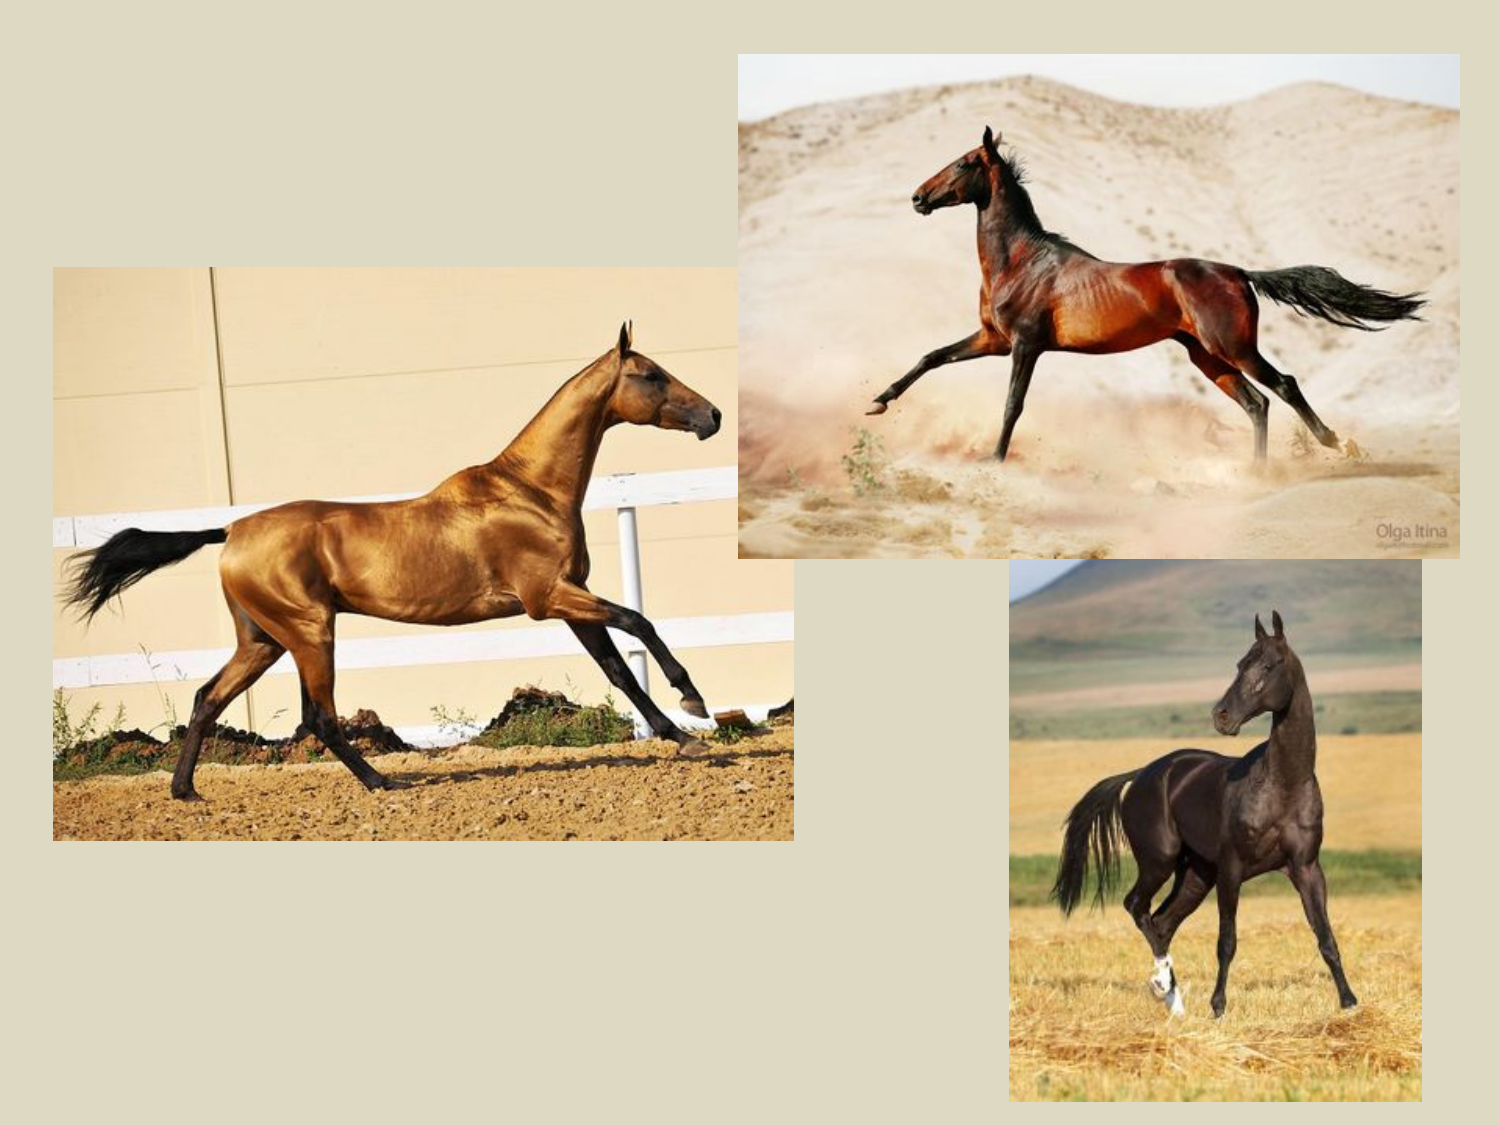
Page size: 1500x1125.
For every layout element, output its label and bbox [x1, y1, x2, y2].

picture [52, 54, 1460, 1102]
